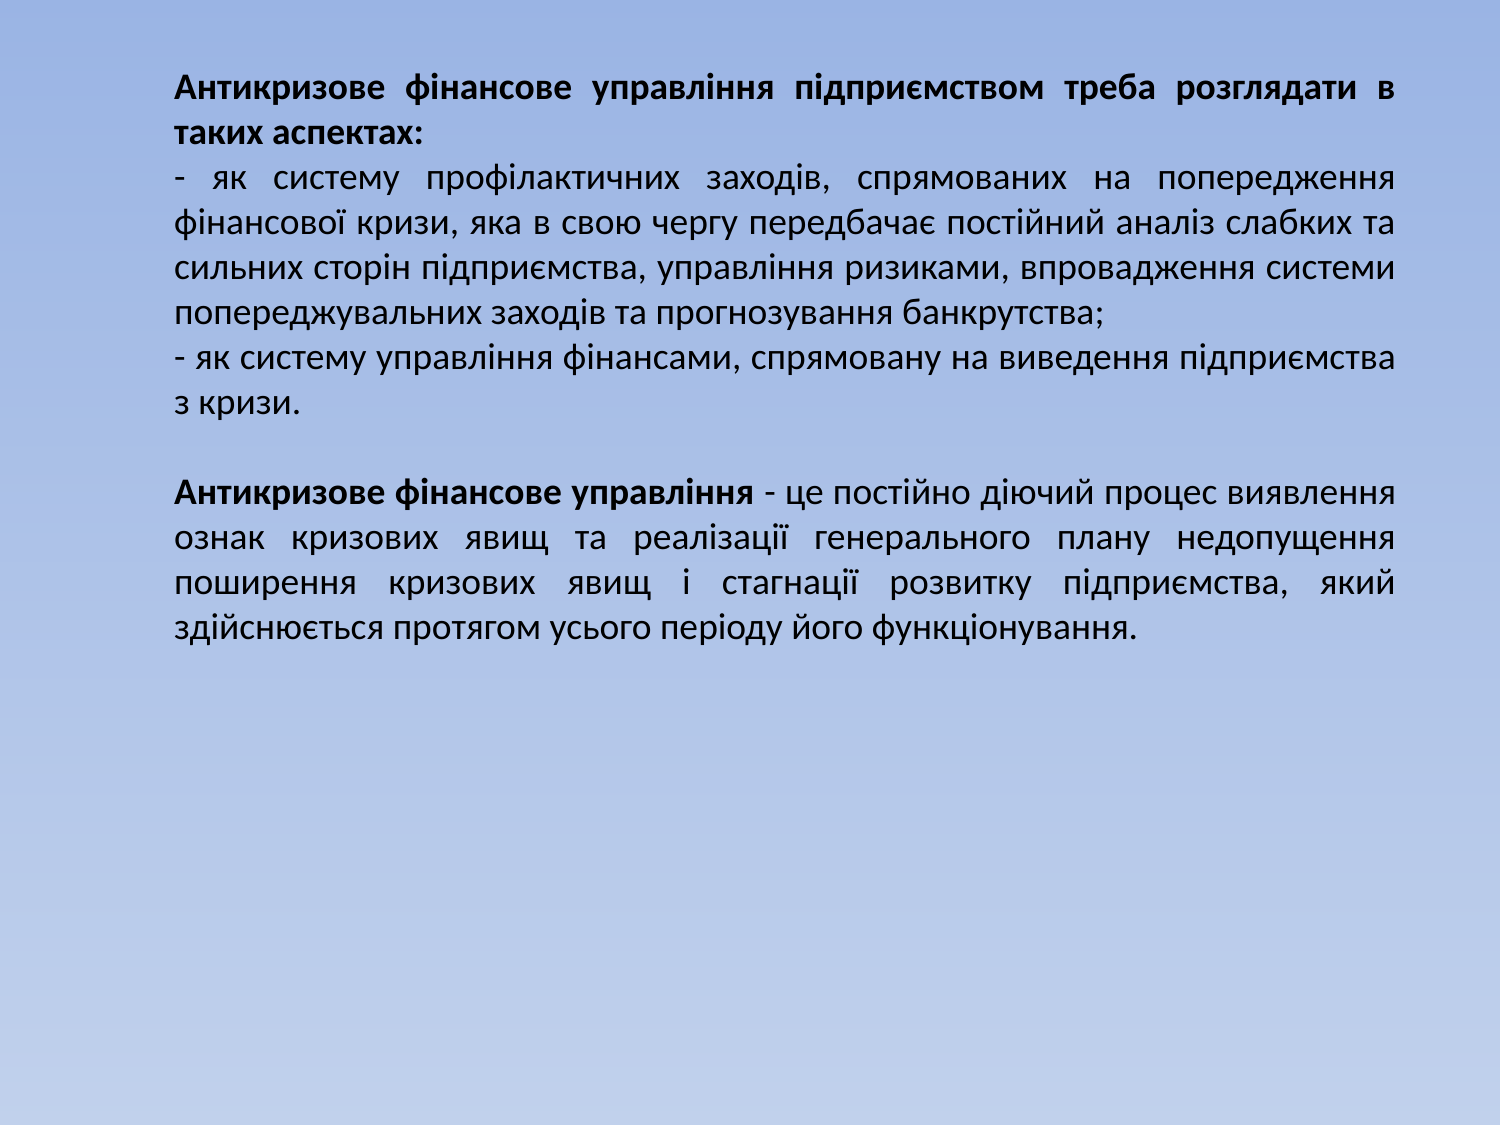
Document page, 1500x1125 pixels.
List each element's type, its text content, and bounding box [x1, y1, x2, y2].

text_box Антикризове фінансове управління підприємством треба розглядати в таких аспектах: - як систему профілактичних заходів, спрямованих на попередження фінансової кризи, яка в свою чергу передбачає постійний аналіз слабких та сильних сторін підприємства, управління ризиками, впровадження системи попереджувальних заходів та прогнозування банкрутства; - як систему управління фінансами, спрямовану на виведення підприємства з кризи. Антикризове фінансове управління - це постійно діючий процес виявлення ознак кризових явищ та реалізації генерального плану недопущення поширення кризових явищ і стагнації розвитку підприємства, який здійснюється протягом усього періоду його функціонування. [159, 54, 1412, 790]
